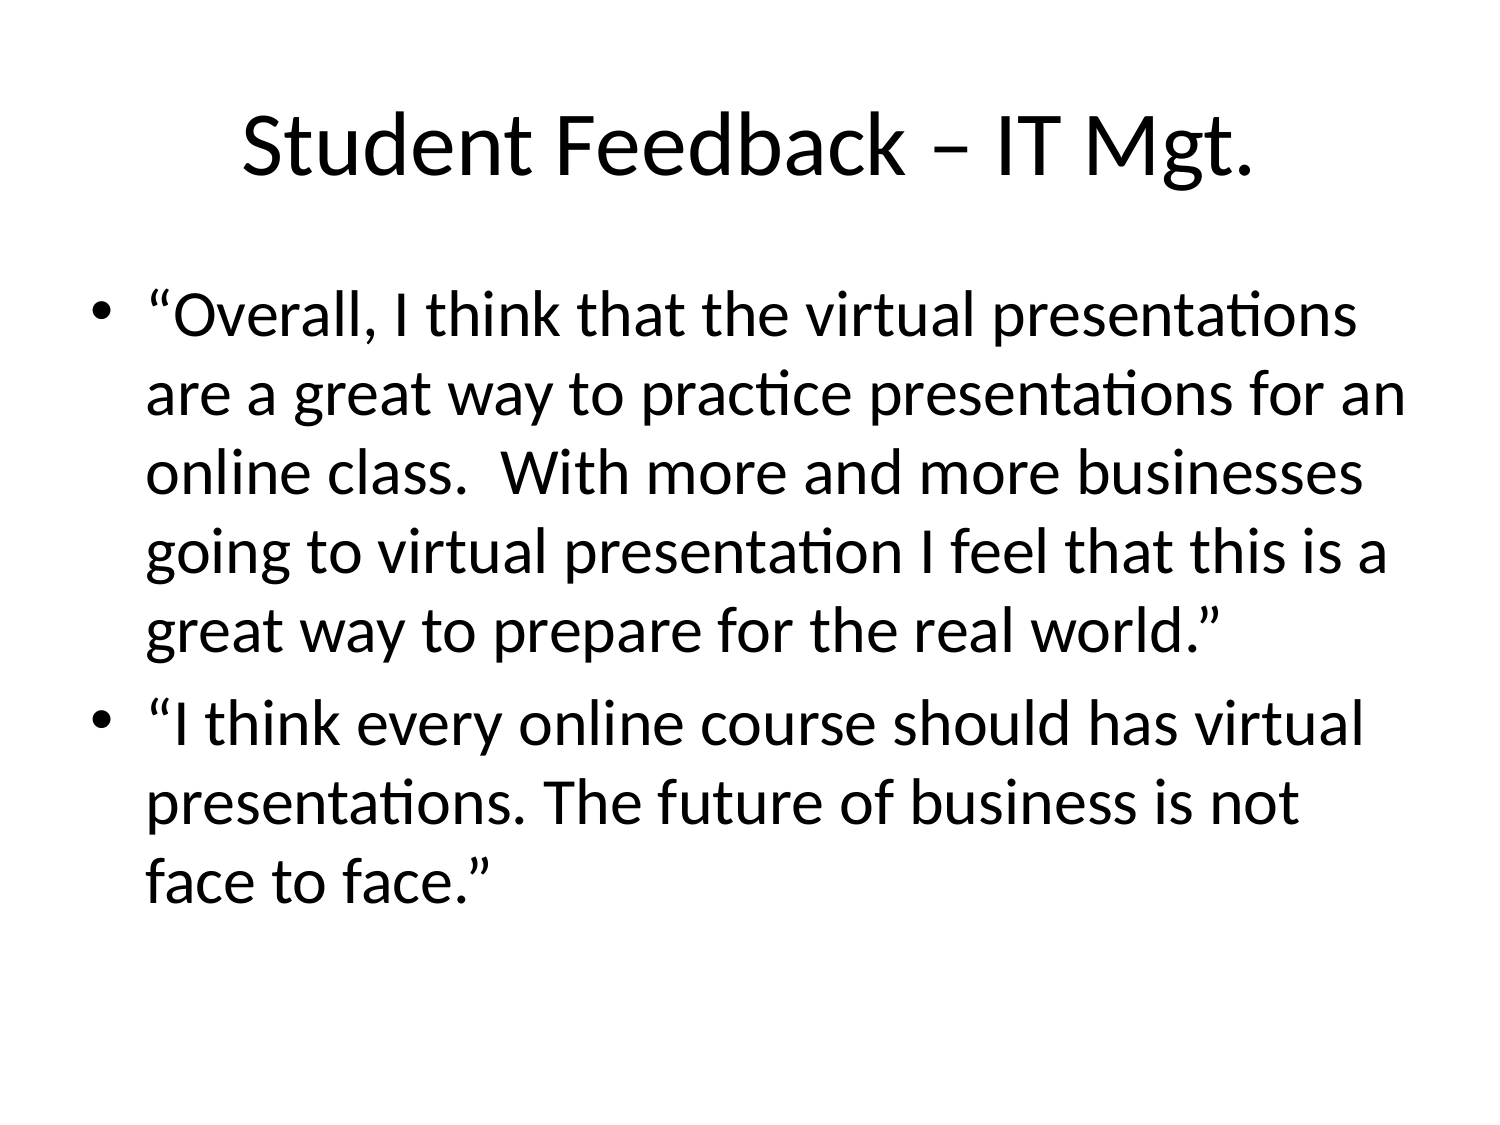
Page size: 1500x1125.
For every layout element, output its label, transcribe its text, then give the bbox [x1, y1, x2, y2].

title Student Feedback – IT Mgt. [75, 45, 1425, 233]
list “Overall, I think that the virtual presentations are a great way to practice presentations for an online class. With more and more businesses going to virtual presentation I feel that this is a great way to prepare for the real world.” “I think every online course should has virtual presentations. The future of business is not face to face.” [75, 262, 1425, 1005]
